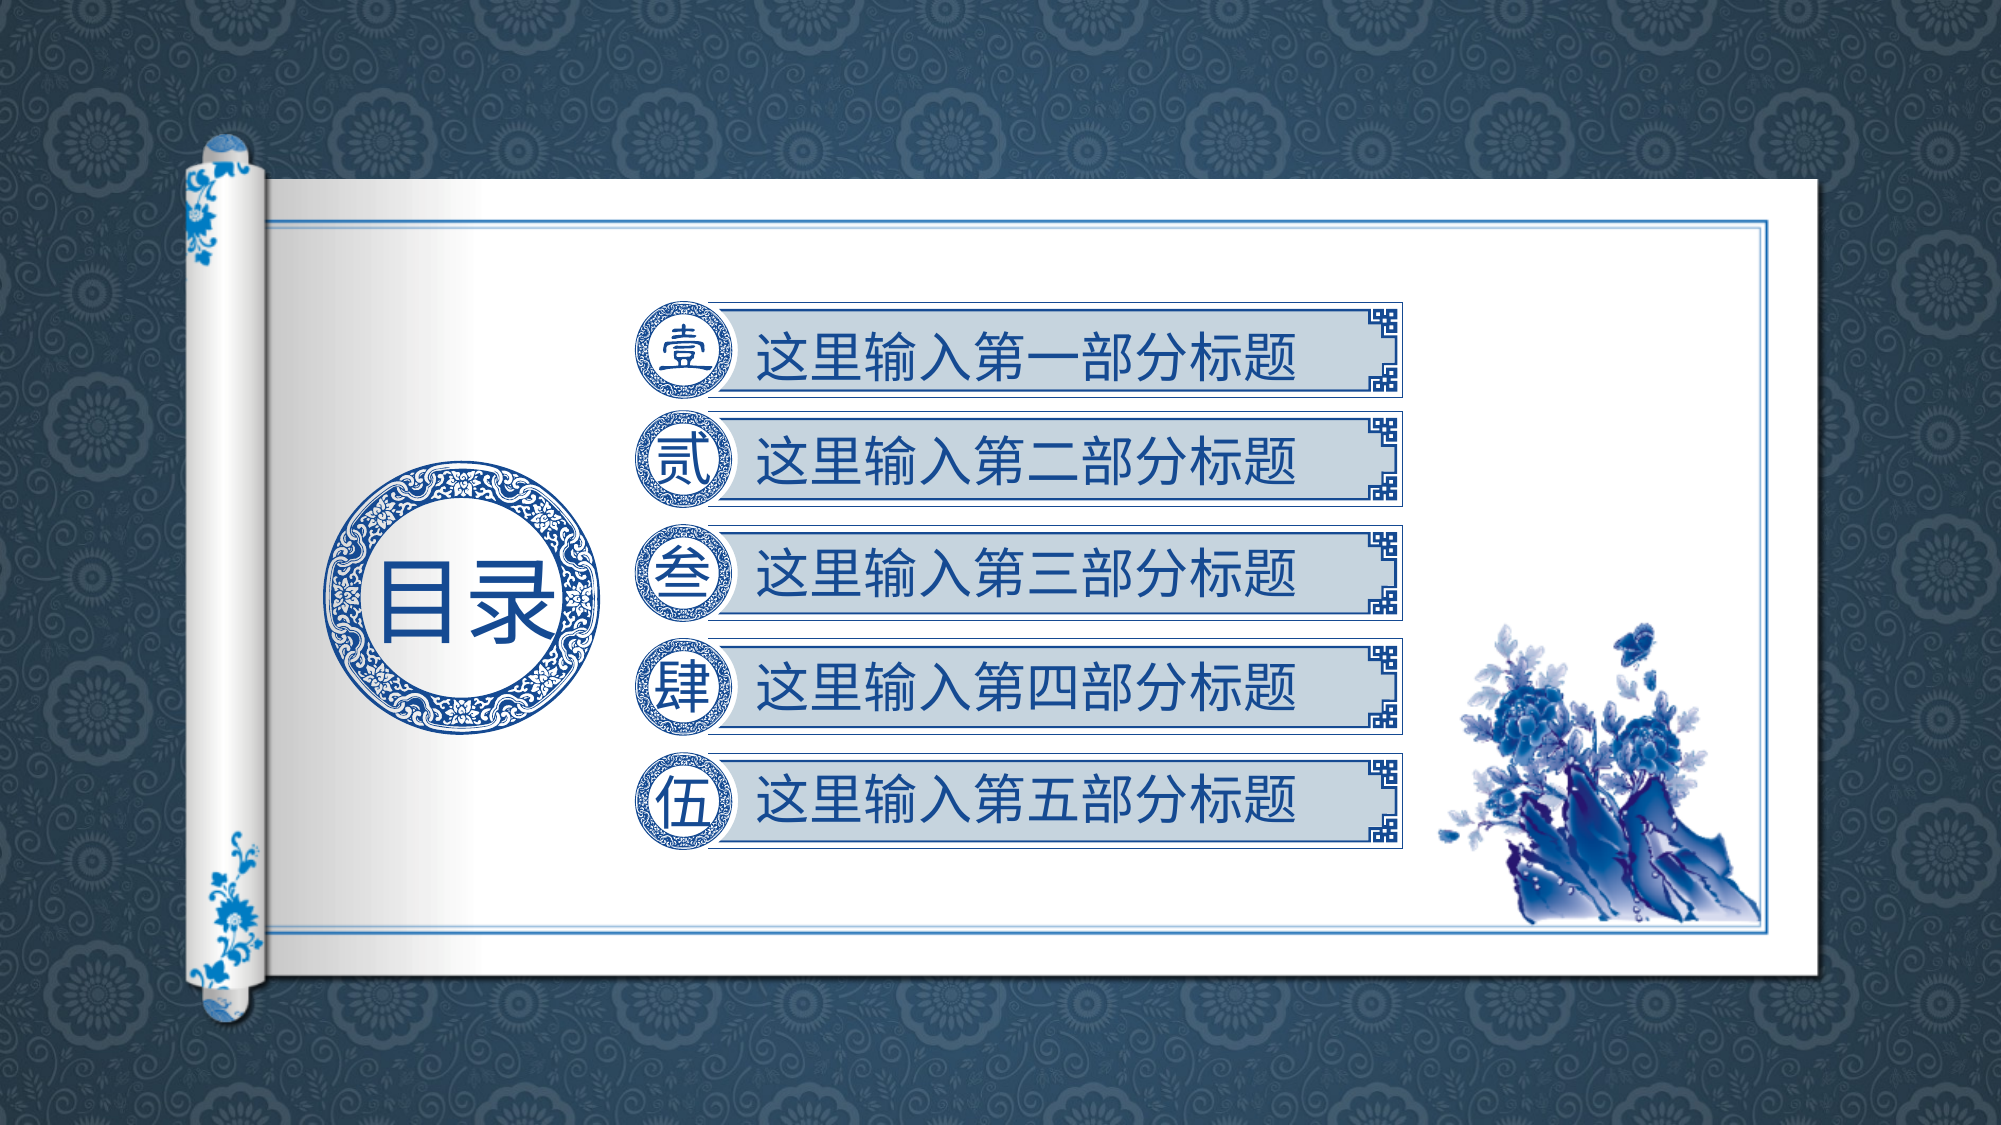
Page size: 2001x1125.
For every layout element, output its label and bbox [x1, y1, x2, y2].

text_box [634, 637, 1403, 737]
text_box [634, 751, 1403, 851]
picture [0, 0, 2001, 1125]
text_box [634, 409, 1403, 509]
text_box [634, 300, 1403, 400]
text_box [634, 523, 1403, 623]
